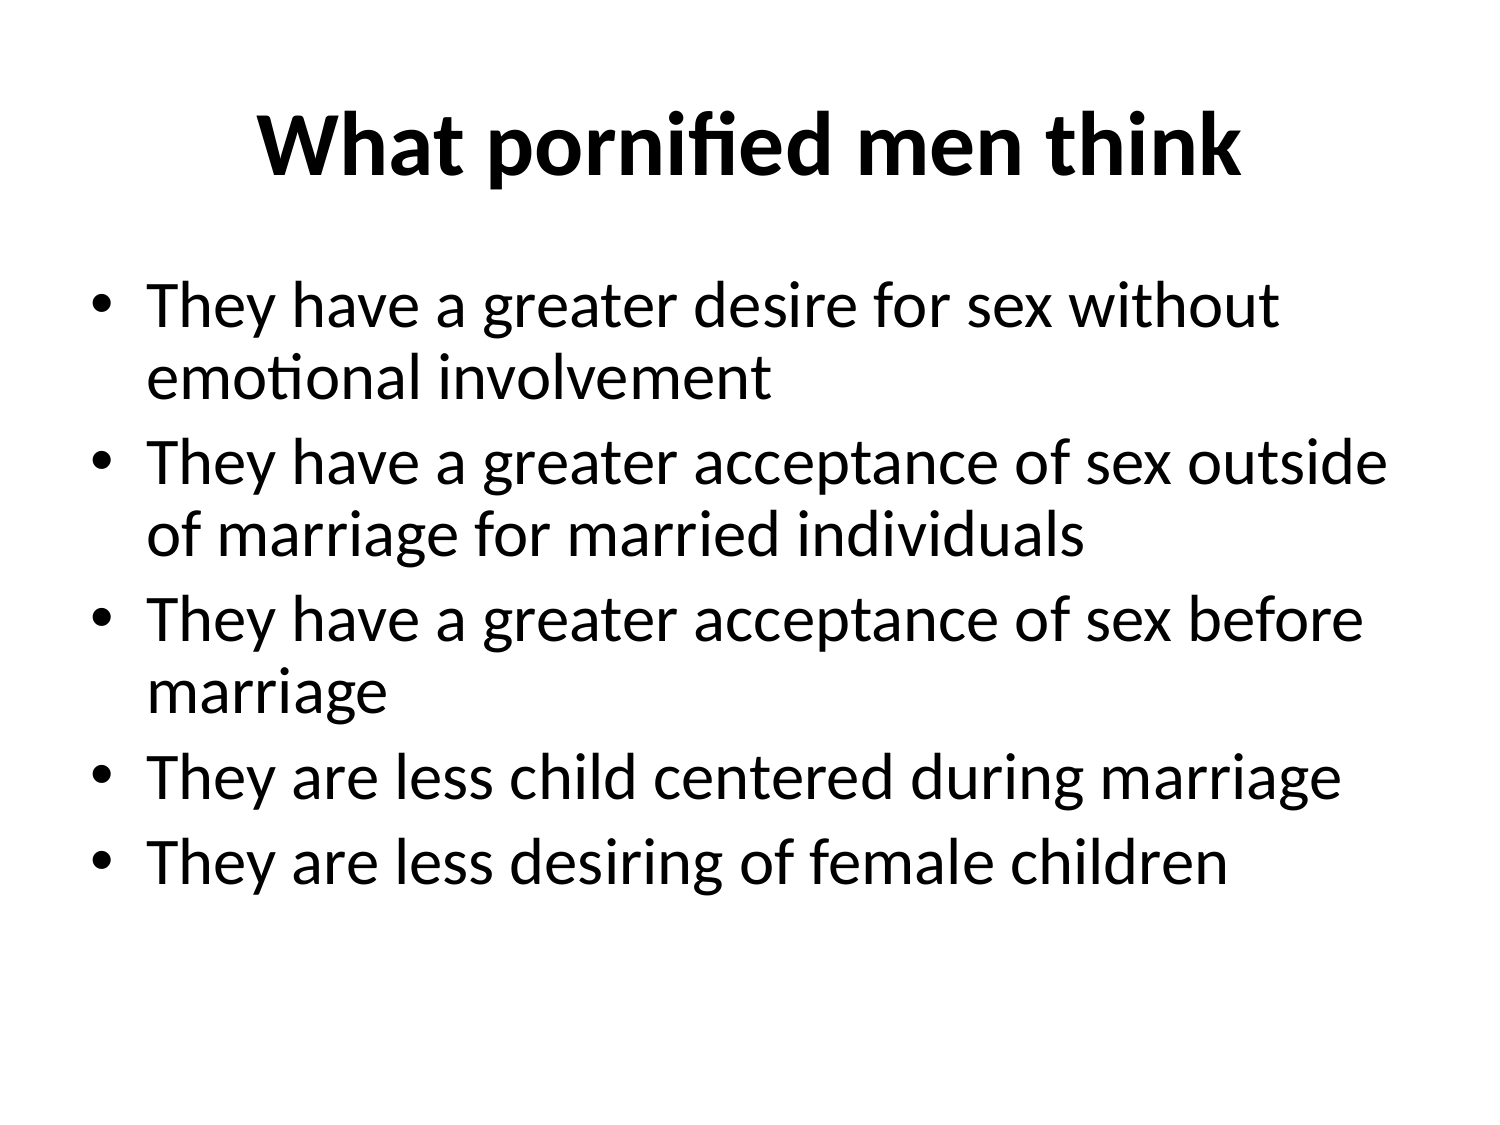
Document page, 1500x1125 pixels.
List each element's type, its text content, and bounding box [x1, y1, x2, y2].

title What pornified men think [75, 45, 1425, 233]
list They have a greater desire for sex without emotional involvement They have a greater acceptance of sex outside of marriage for married individuals They have a greater acceptance of sex before marriage They are less child centered during marriage They are less desiring of female children [75, 262, 1425, 1005]
